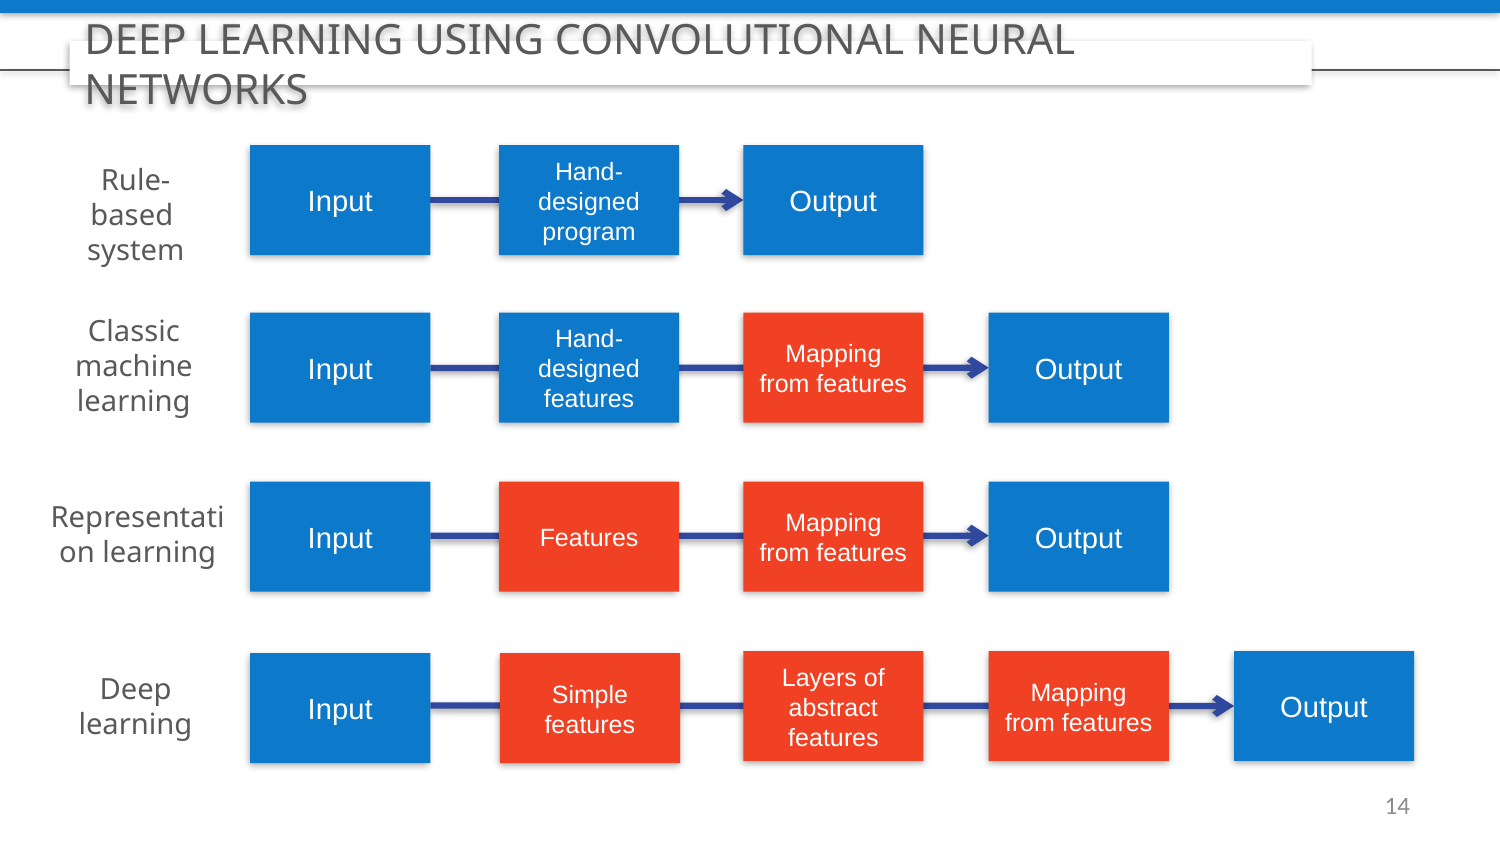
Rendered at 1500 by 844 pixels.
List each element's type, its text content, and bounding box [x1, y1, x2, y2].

text_box Layers of abstract features [743, 714, 924, 762]
text_box Mapping from features [743, 376, 924, 423]
text_box Representation learning [31, 491, 245, 576]
text_box [0, 0, 1500, 14]
text_box Output [988, 481, 1170, 592]
text_box Simple features [499, 652, 681, 703]
text_box Deep learning [45, 662, 226, 748]
text_box Hand-designed program [498, 209, 680, 256]
text_box Mapping from features [743, 312, 924, 366]
text_box Input [249, 481, 431, 592]
text_box Input [249, 652, 431, 764]
text_box Output [988, 312, 1170, 423]
text_box Features [498, 543, 680, 592]
text_box DEEP LEARNING USING CONVOLUTIONAL NEURAL NETWORKS [69, 79, 1312, 86]
text_box Layers of abstract features [743, 650, 924, 703]
text_box Features [498, 481, 680, 533]
text_box Output [1233, 650, 1415, 762]
text_box Input [249, 312, 431, 423]
text_box Mapping from features [743, 481, 924, 533]
text_box Output [743, 144, 924, 256]
text_box DEEP LEARNING USING CONVOLUTIONAL NEURAL NETWORKS [69, 40, 1312, 69]
slide_number 13 [1074, 782, 1425, 827]
text_box Mapping from features [988, 650, 1170, 703]
text_box Hand-designed features [498, 312, 680, 366]
text_box Rule-based system [45, 154, 226, 274]
text_box Mapping from features [988, 714, 1170, 762]
text_box Mapping from features [743, 543, 924, 592]
text_box Classic machine learning [43, 304, 224, 425]
text_box Hand-designed program [498, 144, 680, 199]
text_box Simple features [499, 714, 681, 764]
text_box Input [249, 144, 431, 256]
text_box Hand-designed features [498, 376, 680, 423]
